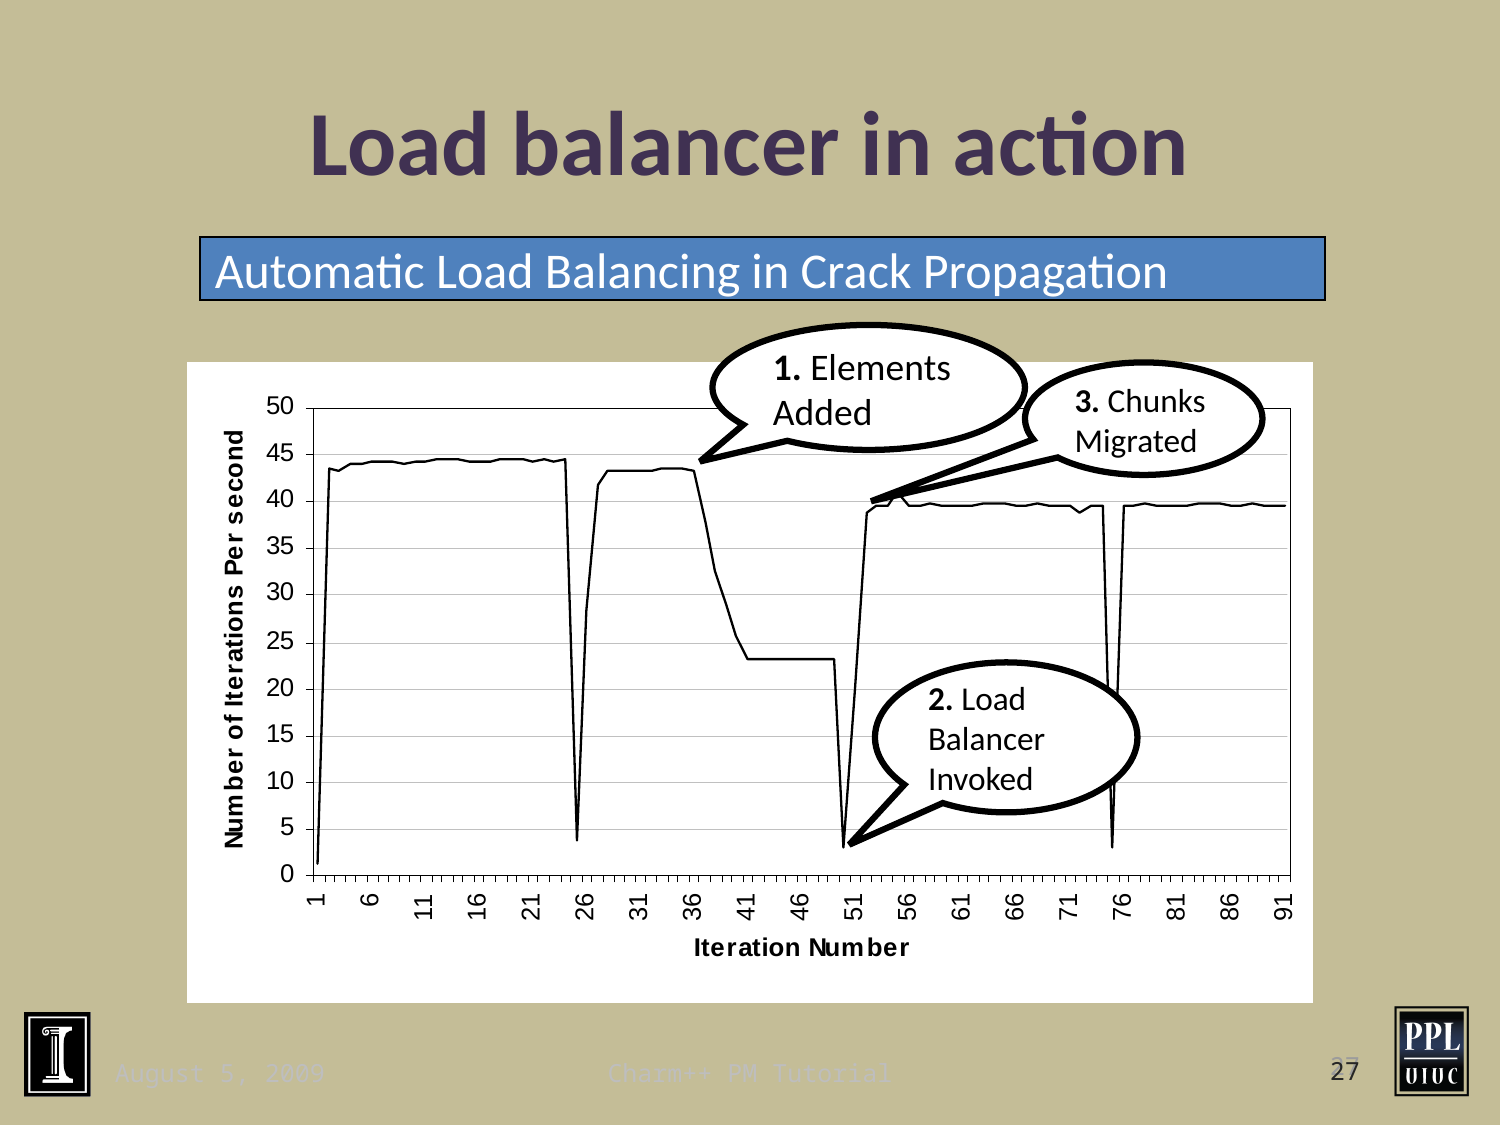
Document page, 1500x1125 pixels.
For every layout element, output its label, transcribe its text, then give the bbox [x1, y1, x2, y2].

picture [1387, 999, 1475, 1102]
text_box Automatic Load Balancing in Crack Propagation [199, 237, 1325, 300]
picture [24, 1012, 91, 1097]
text_box 27 [1074, 1042, 1375, 1103]
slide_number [99, 1042, 425, 1103]
footer Charm++ PM Tutorial [512, 1042, 988, 1103]
title Load balancer in action [75, 45, 1425, 233]
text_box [174, 349, 1326, 1013]
text_box 1. Elements Added [747, 324, 990, 348]
